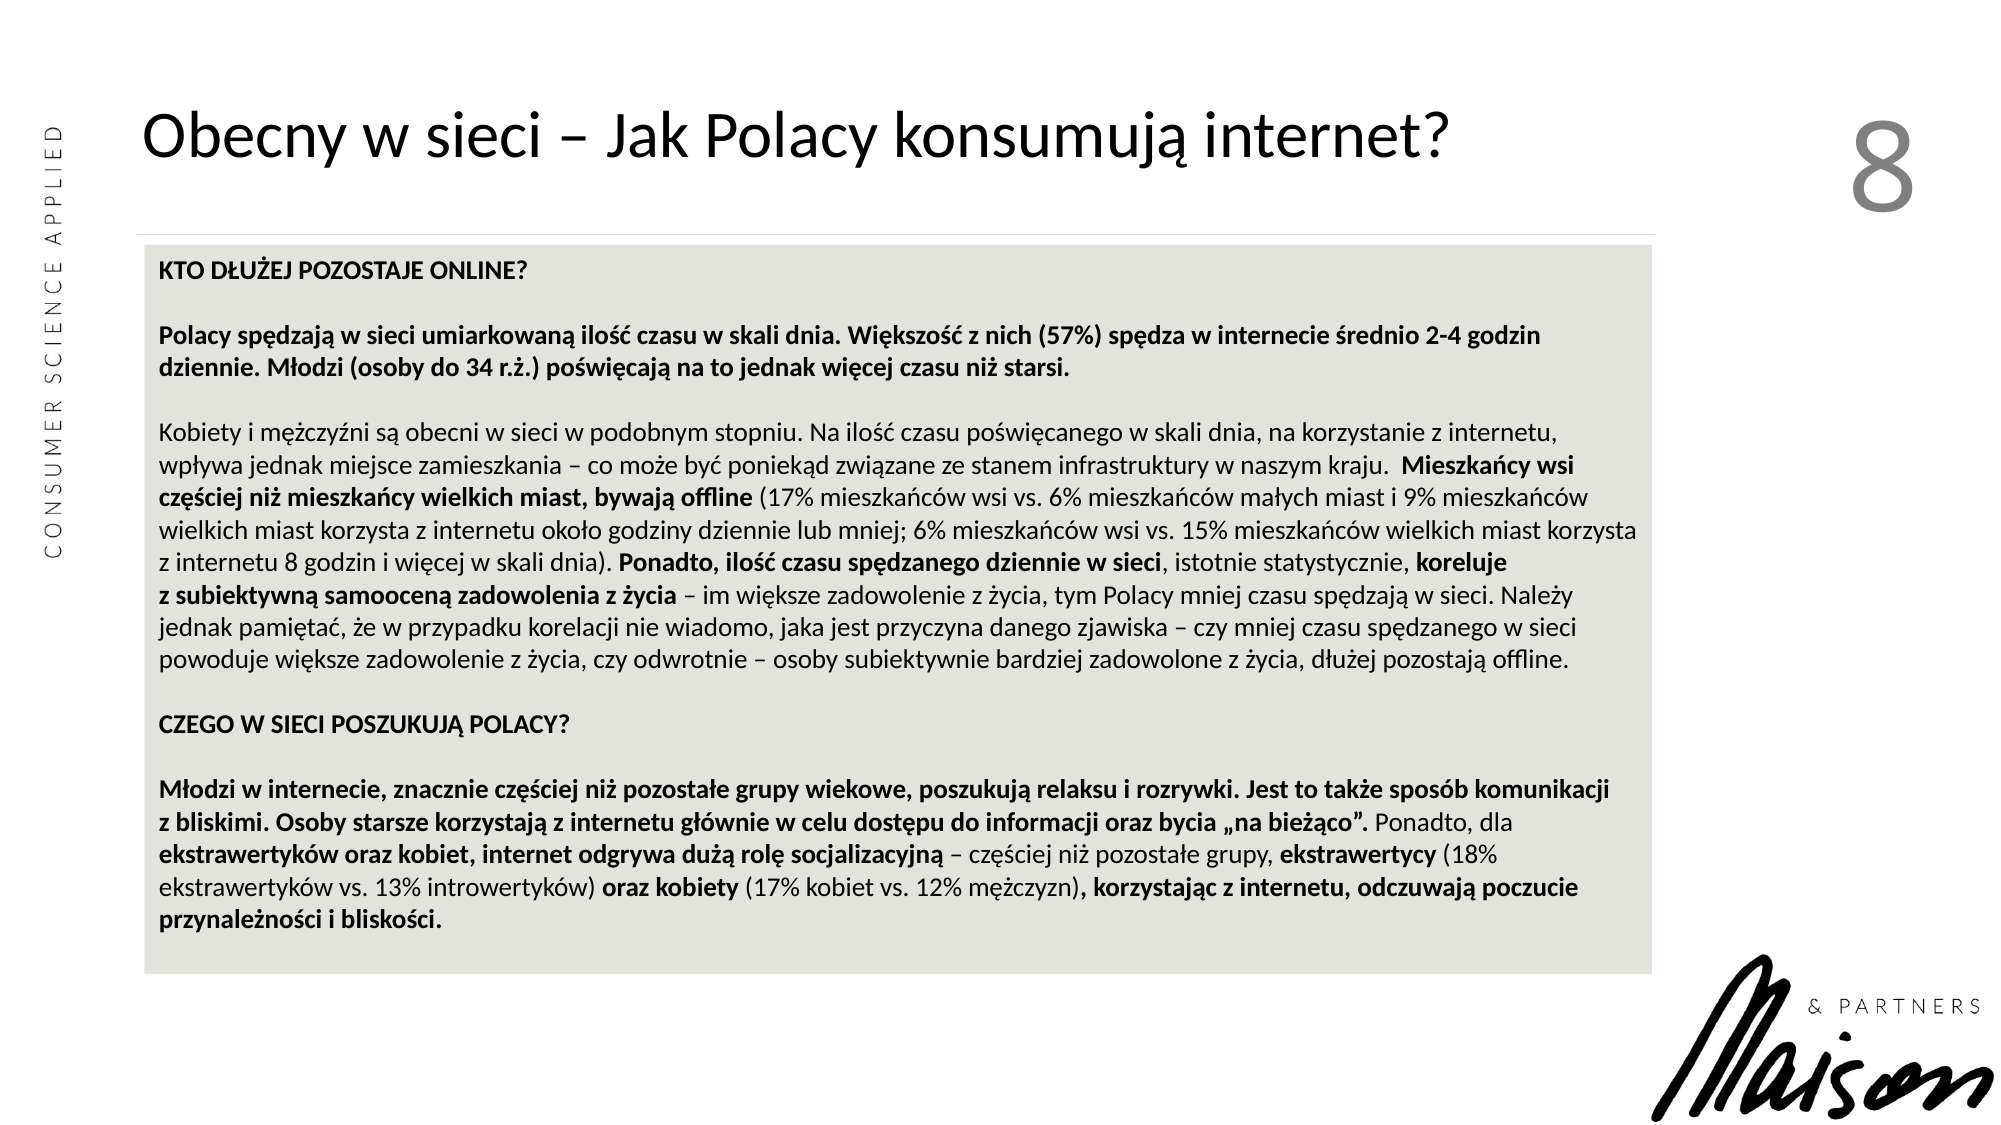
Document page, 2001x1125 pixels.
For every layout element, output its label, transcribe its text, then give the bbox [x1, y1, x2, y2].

text_box KTO DŁUŻEJ POZOSTAJE ONLINE? Polacy spędzają w sieci umiarkowaną ilość czasu w skali dnia. Większość z nich (57%) spędza w internecie średnio 2-4 godzin dziennie. Młodzi (osoby do 34 r.ż.) poświęcają na to jednak więcej czasu niż starsi. Kobiety i mężczyźni są obecni w sieci w podobnym stopniu. Na ilość czasu poświęcanego w skali dnia, na korzystanie z internetu, wpływa jednak miejsce zamieszkania – co może być poniekąd związane ze stanem infrastruktury w naszym kraju. Mieszkańcy wsi częściej niż mieszkańcy wielkich miast, bywają offline (17% mieszkańców wsi vs. 6% mieszkańców małych miast i 9% mieszkańców wielkich miast korzysta z internetu około godziny dziennie lub mniej; 6% mieszkańców wsi vs. 15% mieszkańców wielkich miast korzysta z internetu 8 godzin i więcej w skali dnia). Ponadto, ilość czasu spędzanego dziennie w sieci, istotnie statystycznie, koreluje z subiektywną samooceną zadowolenia z życia – im większe zadowolenie z życia, tym Polacy mniej czasu spędzają w sieci. Należy jednak pamiętać, że w przypadku korelacji nie wiadomo, jaka jest przyczyna danego zjawiska – czy mniej czasu spędzanego w sieci powoduje większe zadowolenie z życia, czy odwrotnie – osoby subiektywnie bardziej zadowolone z życia, dłużej pozostają offline. CZEGO W SIECI POSZUKUJĄ POLACY? Młodzi w internecie, znacznie częściej niż pozostałe grupy wiekowe, poszukują relaksu i rozrywki. Jest to także sposób komunikacji z bliskimi. Osoby starsze korzystają z internetu głównie w celu dostępu do informacji oraz bycia „na bieżąco”. Ponadto, dla ekstrawertyków oraz kobiet, internet odgrywa dużą rolę socjalizacyjną – częściej niż pozostałe grupy, ekstrawertycy (18% ekstrawertyków vs. 13% introwertyków) oraz kobiety (17% kobiet vs. 12% mężczyzn), korzystając z internetu, odczuwają poczucie przynależności i bliskości. [144, 244, 1652, 975]
slide_number 8 [1697, 64, 1934, 278]
picture [26, 115, 77, 572]
title Obecny w sieci – Jak Polacy konsumują internet? [127, 47, 1669, 224]
picture [1645, 951, 2000, 1125]
